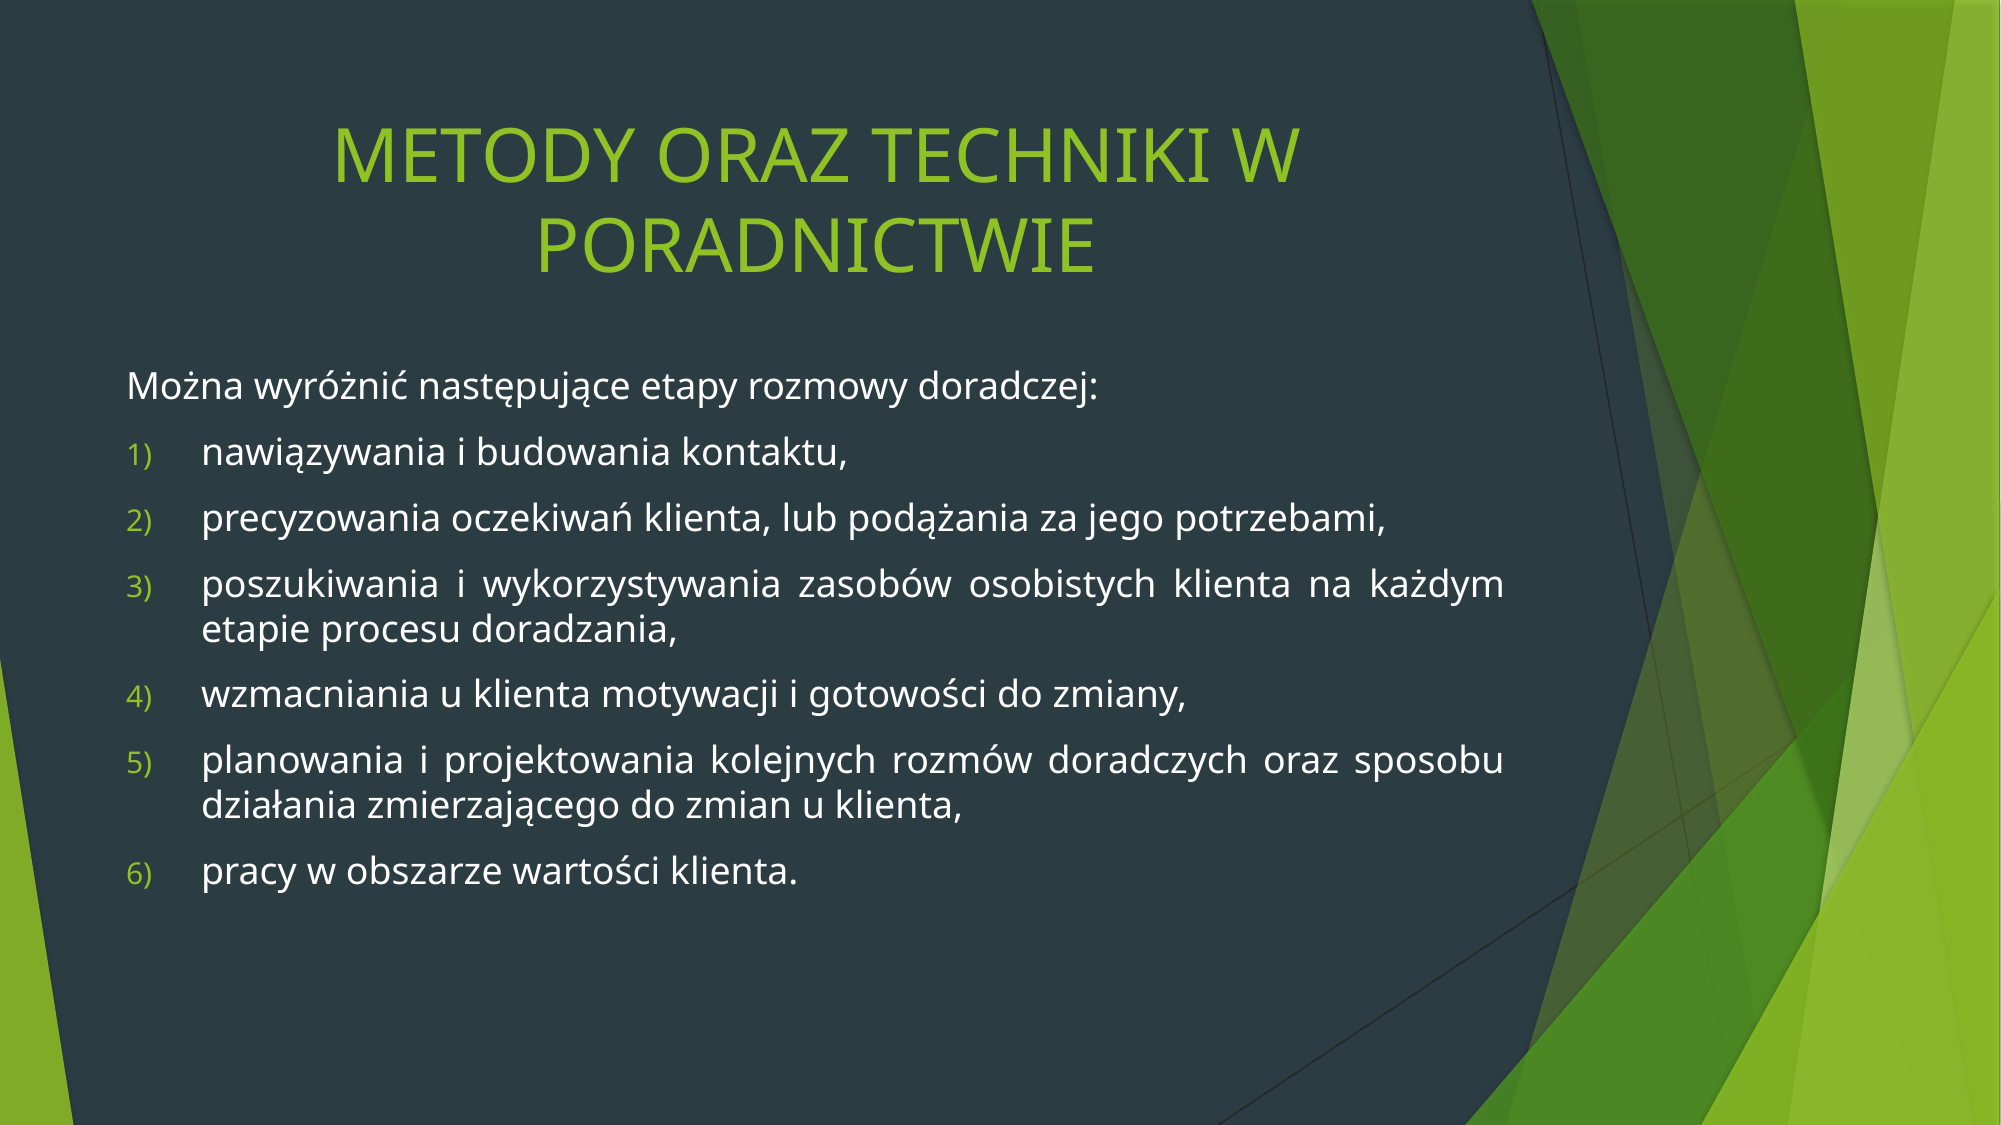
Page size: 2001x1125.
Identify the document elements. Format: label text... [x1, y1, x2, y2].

list Można wyróżnić następujące etapy rozmowy doradczej: nawiązywania i budowania kontaktu, precyzowania oczekiwań klienta, lub podążania za jego potrzebami, poszukiwania i wykorzystywania zasobów osobistych klienta na każdym etapie procesu doradzania, wzmacniania u klienta motywacji i gotowości do zmiany, planowania i projektowania kolejnych rozmów doradczych oraz sposobu działania zmierzającego do zmian u klienta, pracy w obszarze wartości klienta. [111, 354, 1522, 992]
title METODY ORAZ TECHNIKI W PORADNICTWIE [111, 99, 1522, 317]
